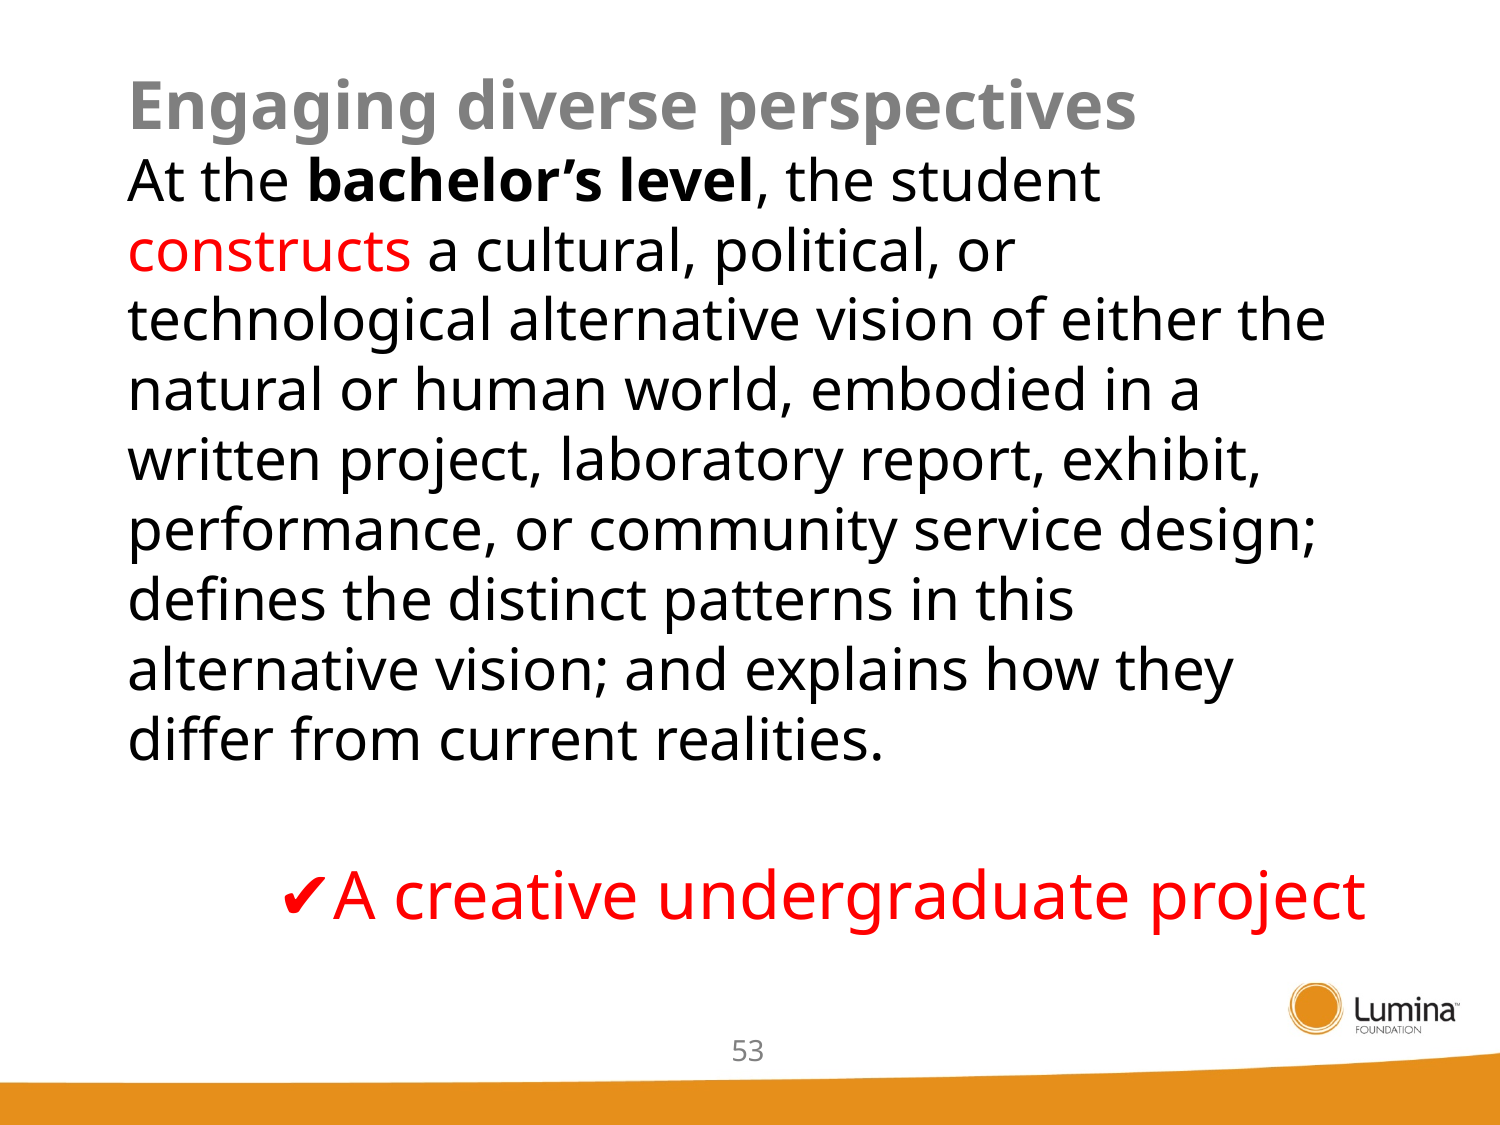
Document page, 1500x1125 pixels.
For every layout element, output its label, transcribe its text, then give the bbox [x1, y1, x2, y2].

slide_number 53 [591, 1024, 905, 1101]
picture [0, 0, 1500, 1125]
title Engaging diverse perspectives At the bachelor’s level, the student constructs a cultural, political, or technological alternative vision of either the natural or human world, embodied in a written project, laboratory report, exhibit, performance, or community service design; defines the distinct patterns in this alternative vision; and explains how they differ from current realities. ✔A creative undergraduate project [112, 99, 1388, 976]
